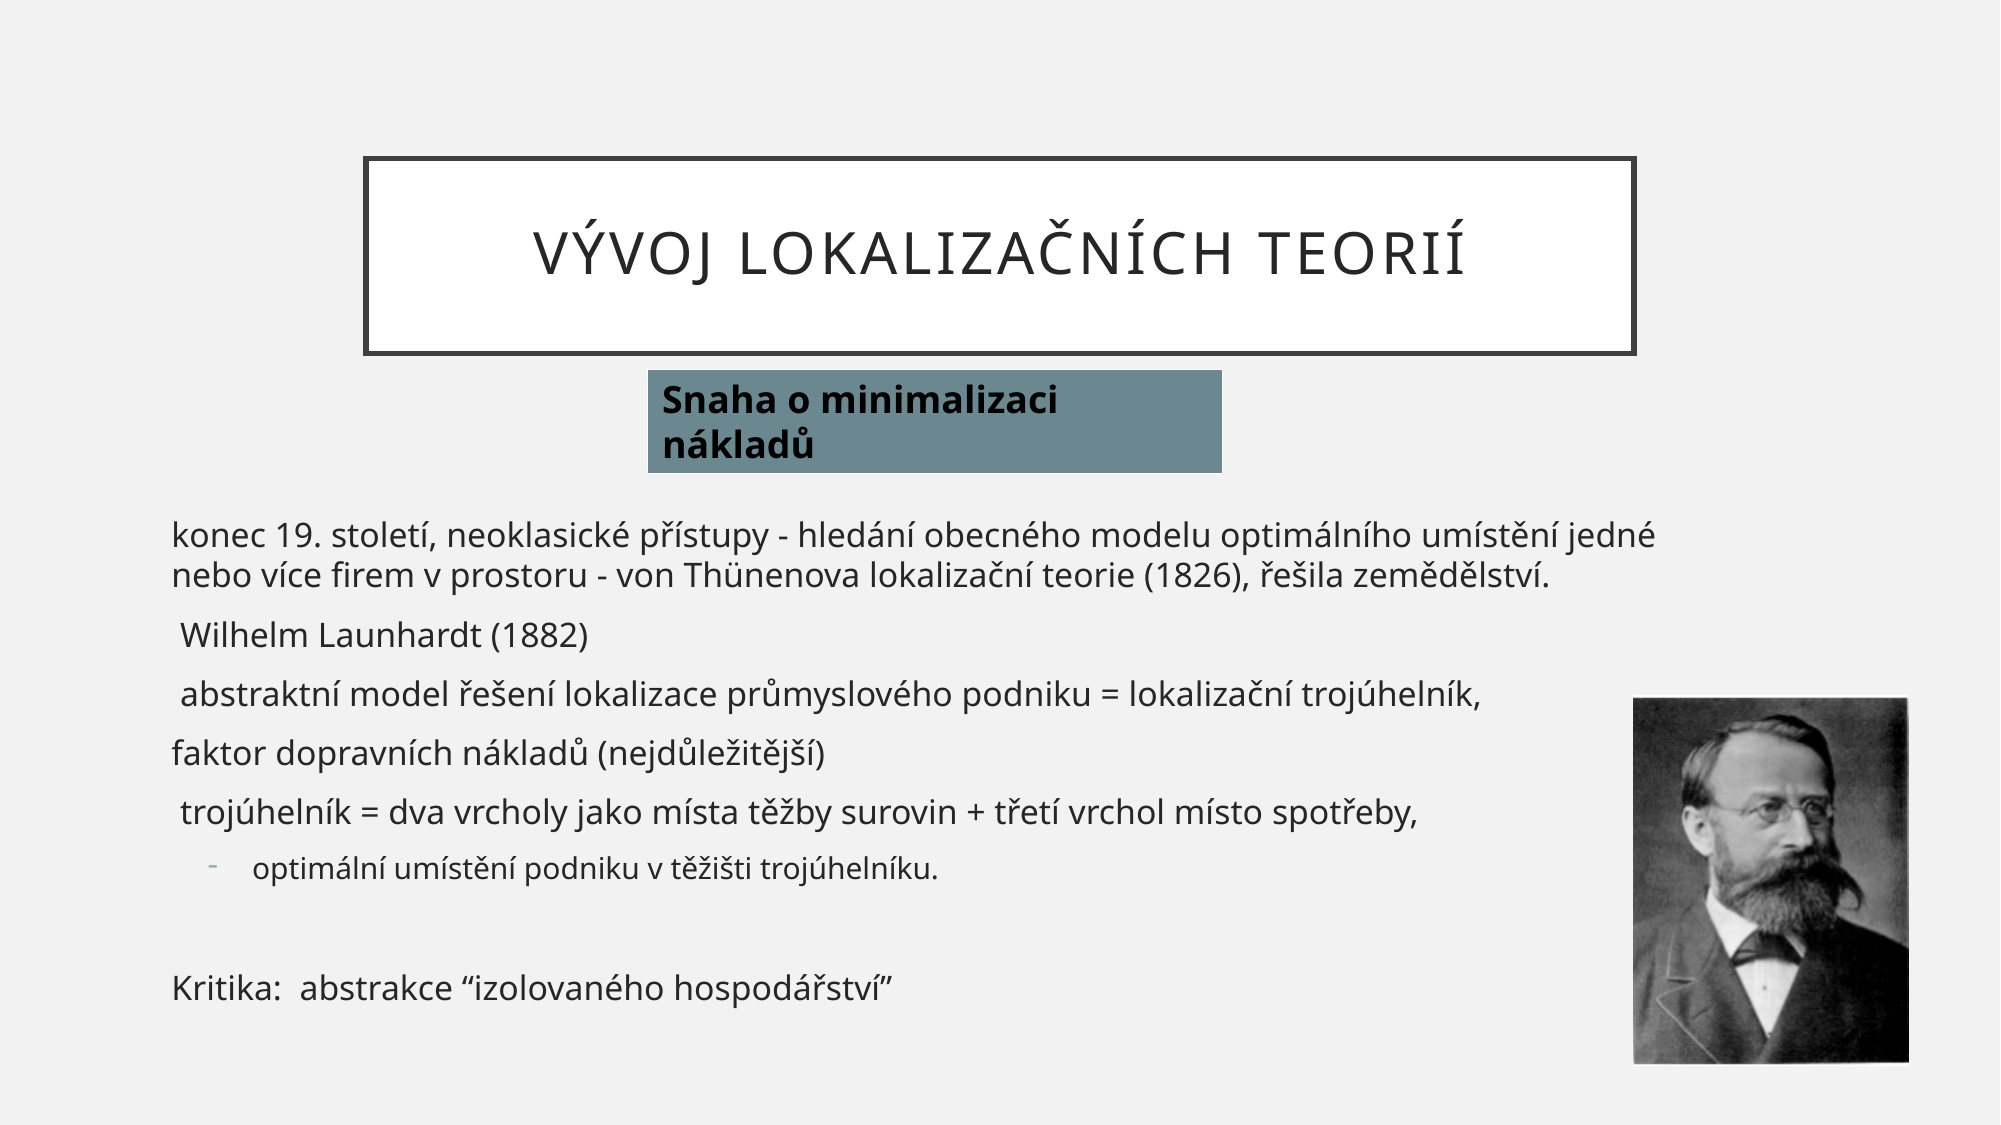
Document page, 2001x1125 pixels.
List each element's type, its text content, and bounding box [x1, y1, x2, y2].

picture [1633, 695, 1909, 1066]
text_box Snaha o minimalizaci nákladů [647, 369, 1223, 474]
list konec 19. století, neoklasické přístupy - hledání obecného modelu optimálního umístění jedné nebo více firem v prostoru - von Thünenova lokalizační teorie (1826), řešila zemědělství. Wilhelm Launhardt (1882) abstraktní model řešení lokalizace průmyslového podniku = lokalizační trojúhelník, faktor dopravních nákladů (nejdůležitější) trojúhelník = dva vrcholy jako místa těžby surovin + třetí vrchol místo spotřeby, optimální umístění podniku v těžišti trojúhelníku. Kritika: abstrakce “izolovaného hospodářství” [156, 506, 1713, 1015]
title Vývoj lokalizačních teorií [363, 156, 1637, 356]
